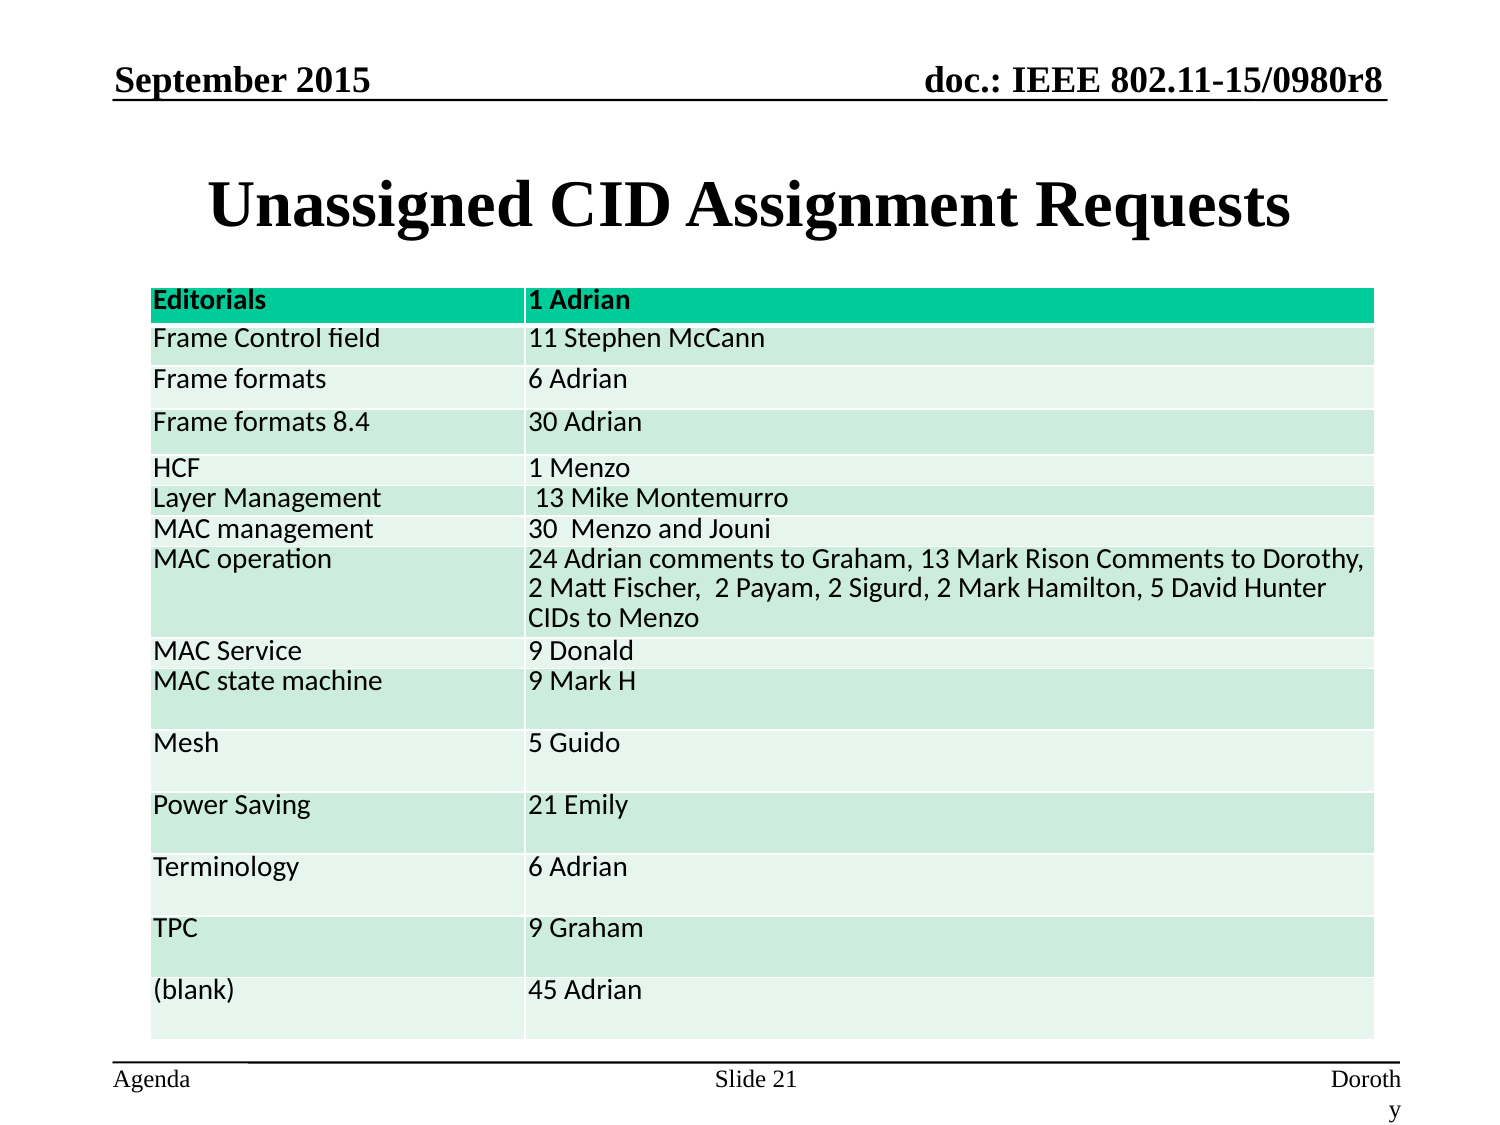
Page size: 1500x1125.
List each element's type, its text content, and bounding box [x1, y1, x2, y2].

table_cell 9 Graham [526, 917, 1374, 977]
table_header 1 Adrian [526, 288, 1374, 323]
table_cell MAC management [151, 517, 524, 546]
slide_number Slide 21 [712, 1062, 800, 1093]
table_cell 24 Adrian comments to Graham, 13 Mark Rison Comments to Dorothy, 2 Matt Fischer, 2 Payam, 2 Sigurd, 2 Mark Hamilton, 5 David Hunter CIDs to Menzo [526, 547, 1374, 637]
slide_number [114, 54, 425, 100]
table_cell 30 Menzo and Jouni [526, 517, 1374, 546]
table_cell MAC Service [151, 639, 524, 668]
table_cell HCF [151, 456, 524, 485]
table_cell 1 Menzo [526, 456, 1374, 485]
table_cell 45 Adrian [526, 978, 1374, 1039]
title Unassigned CID Assignment Requests [112, 112, 1388, 288]
table_cell Frame formats [151, 367, 524, 408]
table_cell Frame Control field [151, 328, 524, 365]
table_cell 21 Emily [526, 793, 1374, 853]
table_cell Mesh [151, 731, 524, 791]
table_cell 9 Mark H [526, 669, 1374, 729]
table_cell 6 Adrian [526, 367, 1374, 408]
table_cell Frame formats 8.4 [151, 410, 524, 454]
table_cell 30 Adrian [526, 410, 1374, 454]
table_cell TPC [151, 917, 524, 977]
table_cell 11 Stephen McCann [526, 328, 1374, 365]
table_cell MAC operation [151, 547, 524, 637]
table_cell 6 Adrian [526, 855, 1374, 915]
table_cell Power Saving [151, 793, 524, 853]
table_cell 5 Guido [526, 731, 1374, 791]
table_cell 13 Mike Montemurro [526, 486, 1374, 515]
table_cell MAC state machine [151, 669, 524, 729]
table_cell (blank) [151, 978, 524, 1039]
table_cell 9 Donald [526, 639, 1374, 668]
table_header Editorials [151, 288, 524, 323]
table_cell Layer Management [151, 486, 524, 515]
table_cell Terminology [151, 855, 524, 915]
footer Dorothy Stanley, HP-Aruba Networks [1325, 1062, 1402, 1093]
